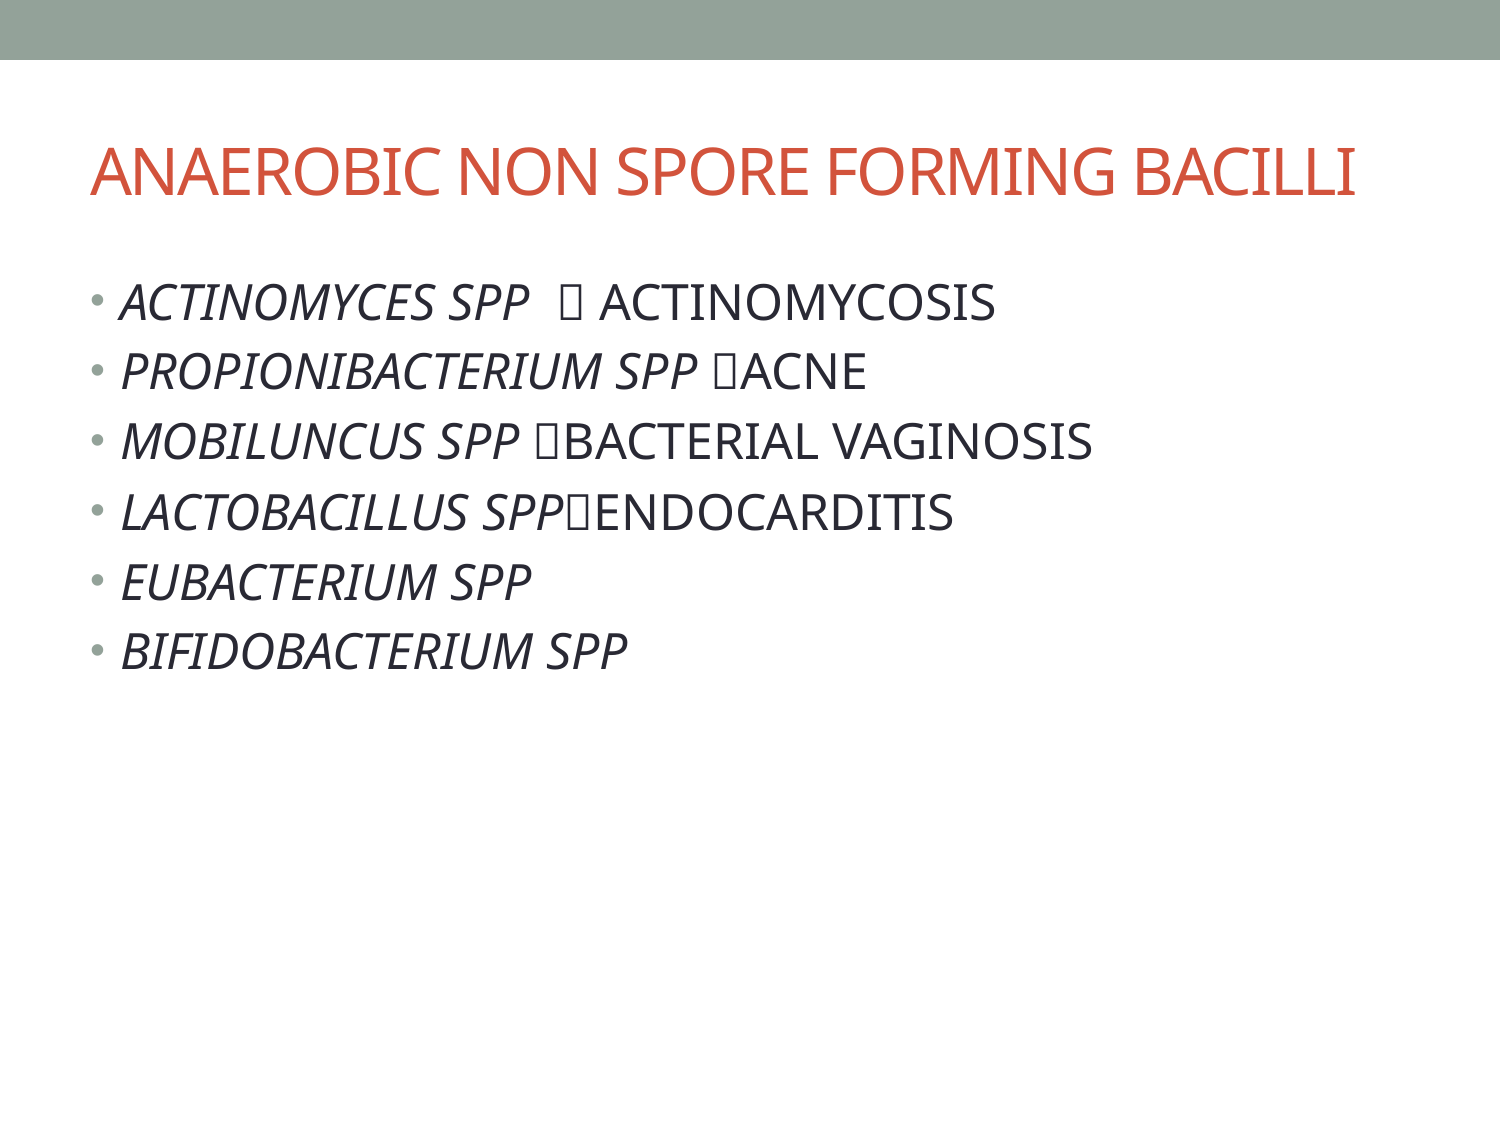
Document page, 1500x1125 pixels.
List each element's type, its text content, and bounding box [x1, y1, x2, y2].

title ANAEROBIC NON SPORE FORMING BACILLI [75, 87, 1425, 250]
list ACTINOMYCES SPP  ACTINOMYCOSIS PROPIONIBACTERIUM SPP ACNE MOBILUNCUS SPP BACTERIAL VAGINOSIS LACTOBACILLUS SPPENDOCARDITIS EUBACTERIUM SPP BIFIDOBACTERIUM SPP [75, 262, 1425, 1063]
